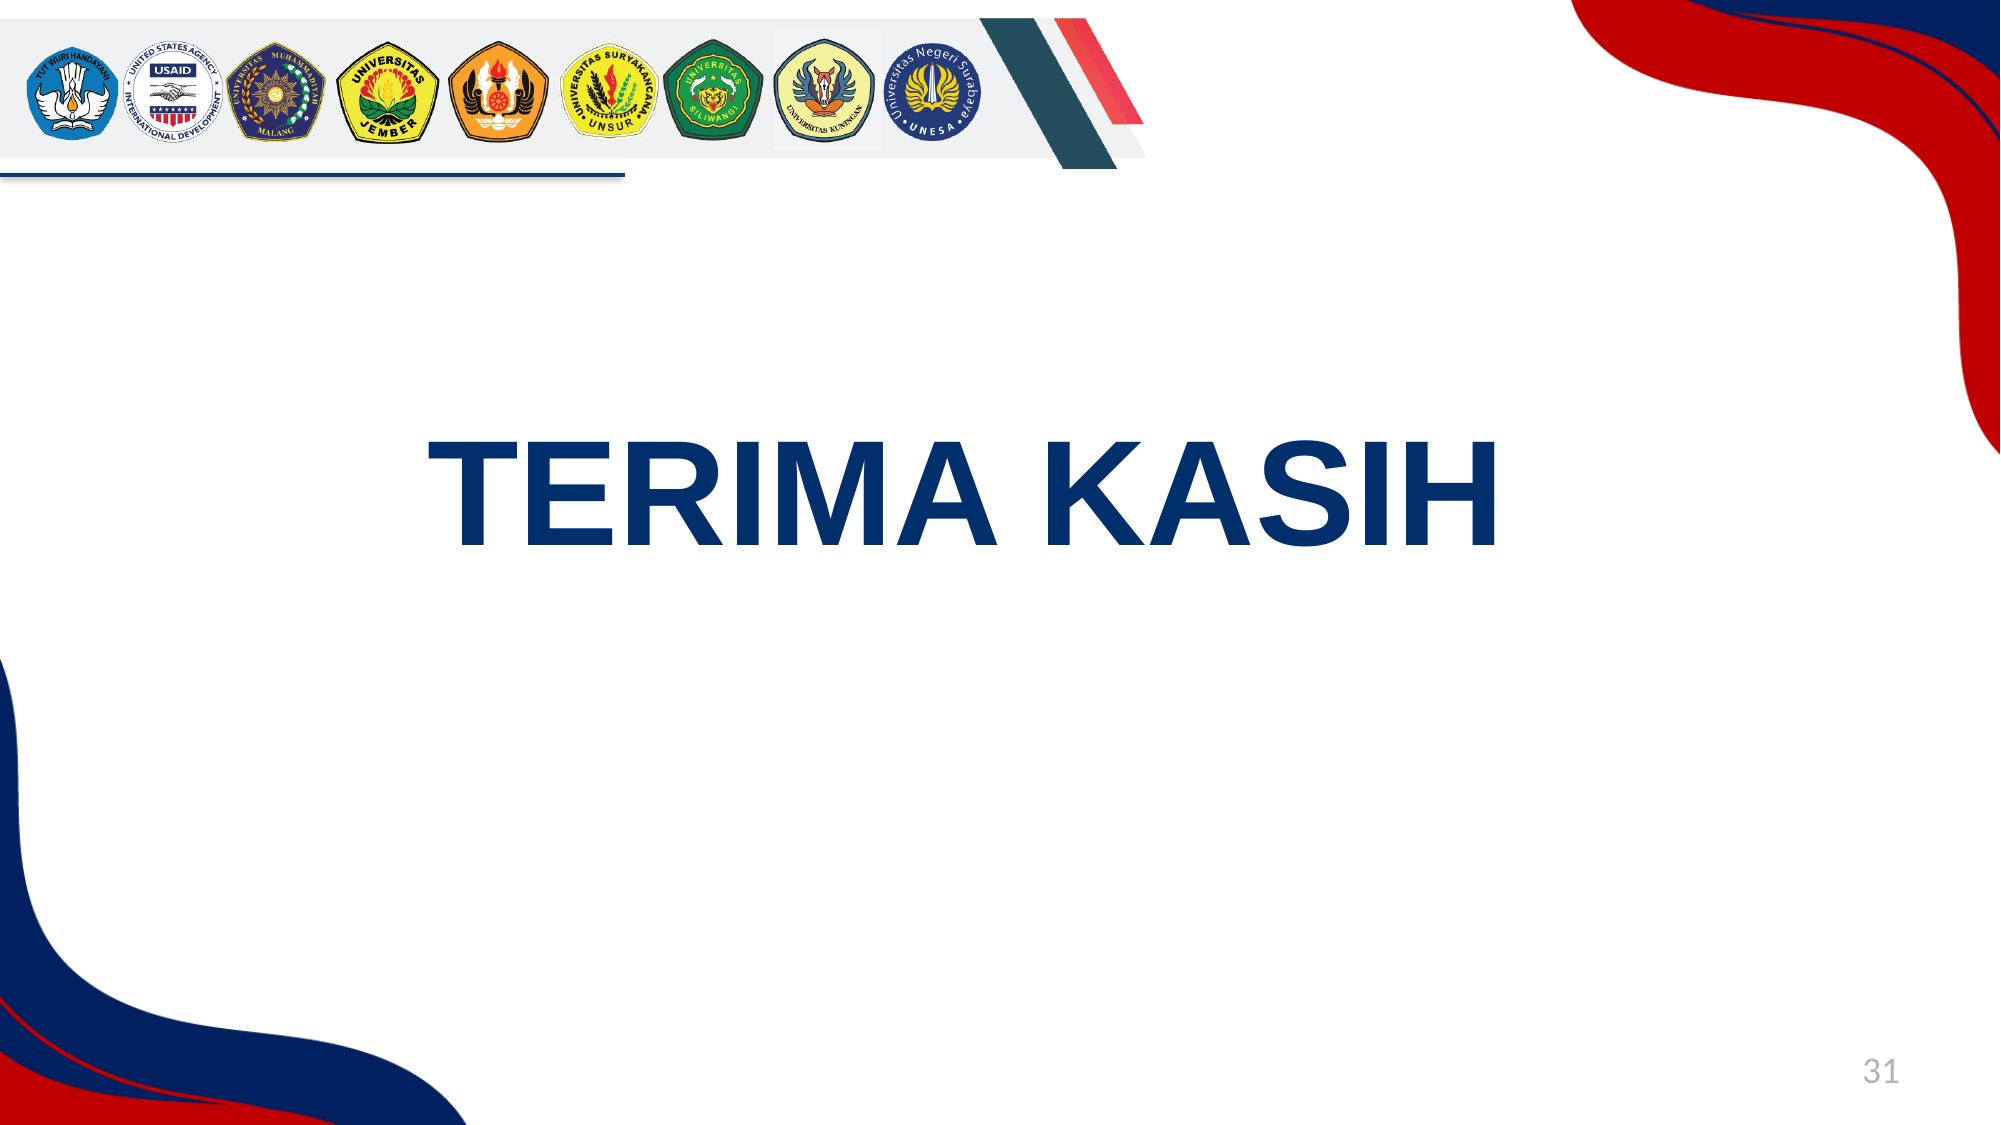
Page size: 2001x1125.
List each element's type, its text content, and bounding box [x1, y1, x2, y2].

text_box TERIMA KASIH [424, 393, 1550, 576]
picture [0, 0, 2000, 1125]
slide_number 31 [1440, 1046, 1900, 1103]
